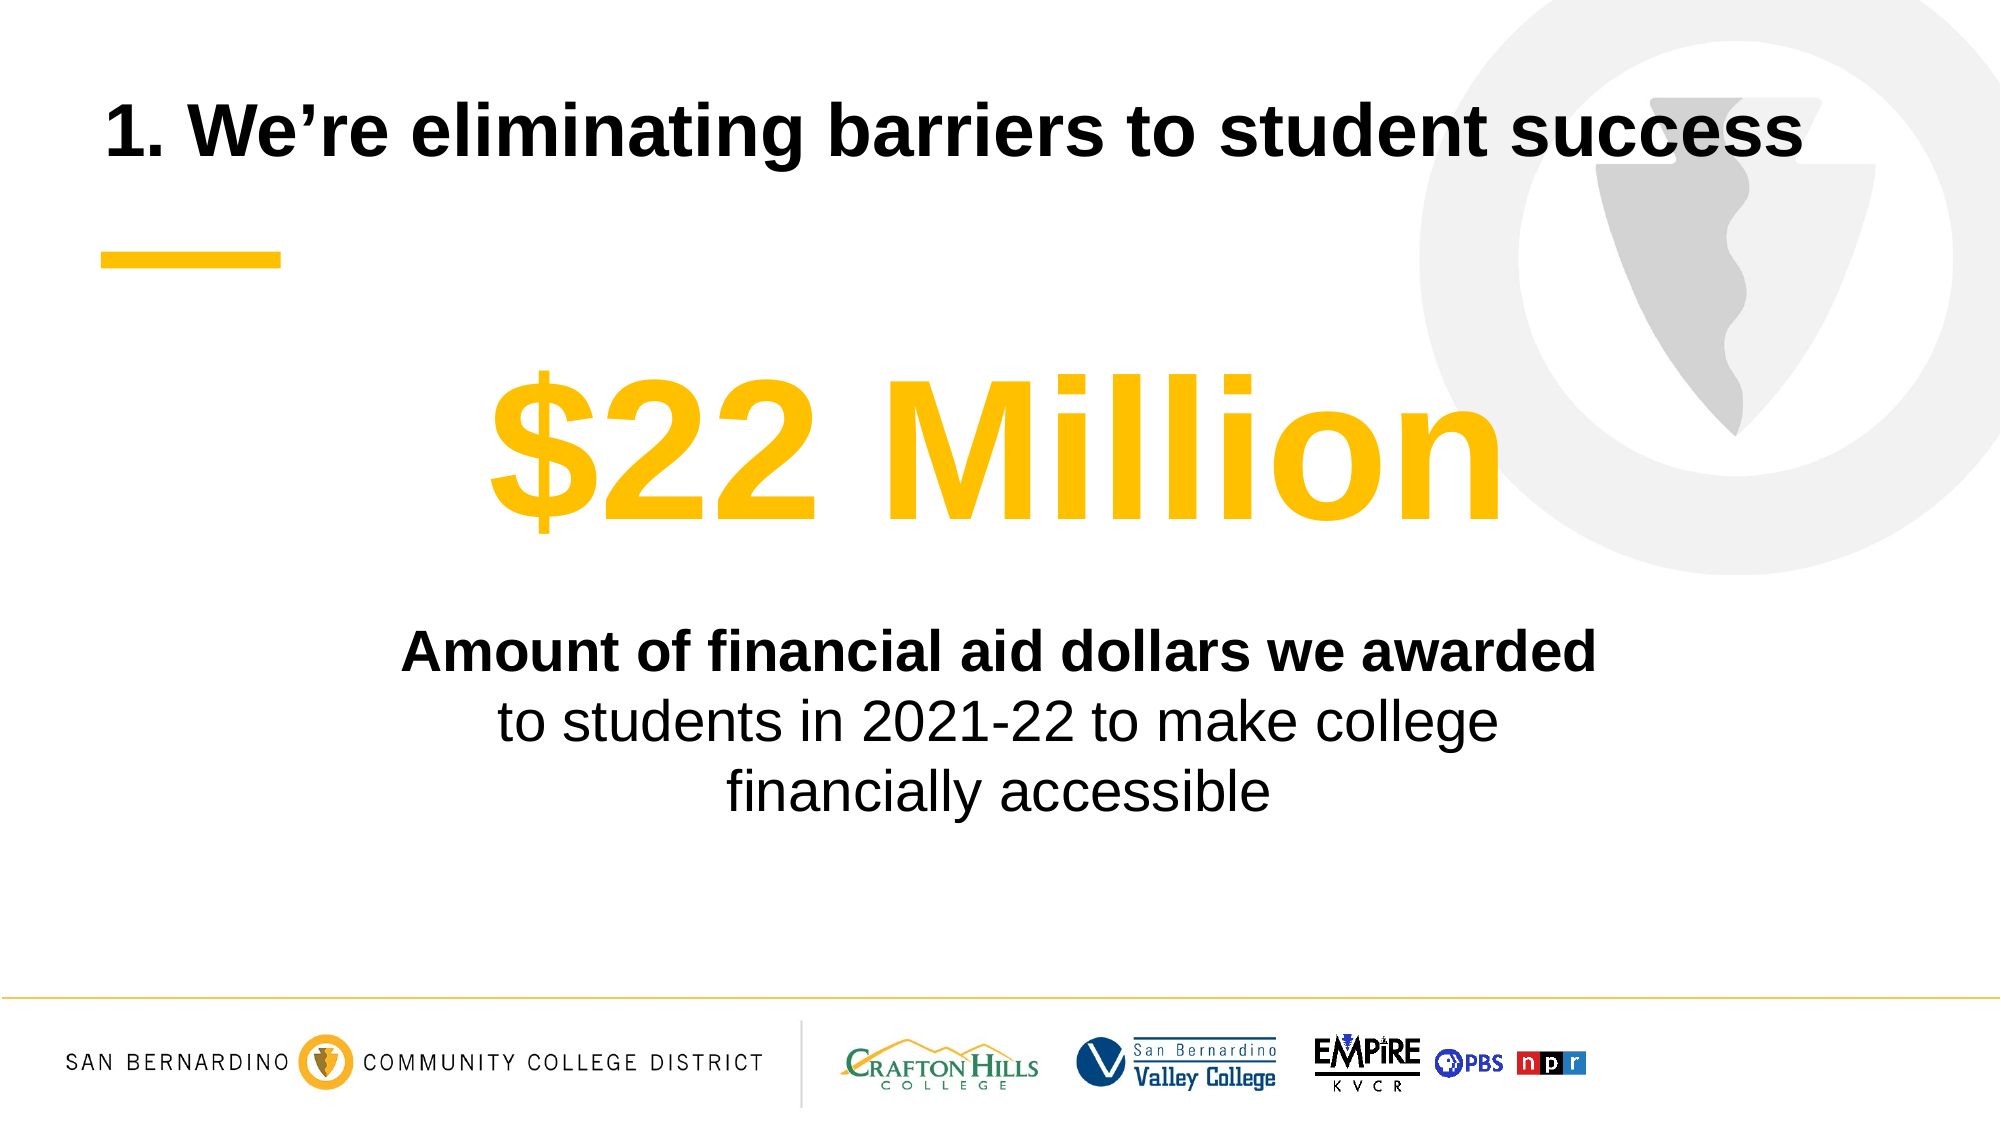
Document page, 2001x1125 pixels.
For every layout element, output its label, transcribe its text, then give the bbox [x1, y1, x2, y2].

text_box [1307, 1011, 1977, 1115]
text_box Amount of financial aid dollars we awarded to students in 2021-22 to make college financially accessible [373, 605, 1626, 831]
title 1. We’re eliminating barriers to student success [89, 19, 1911, 270]
text_box $22 Million [473, 311, 1526, 567]
picture [2, 0, 2000, 1125]
